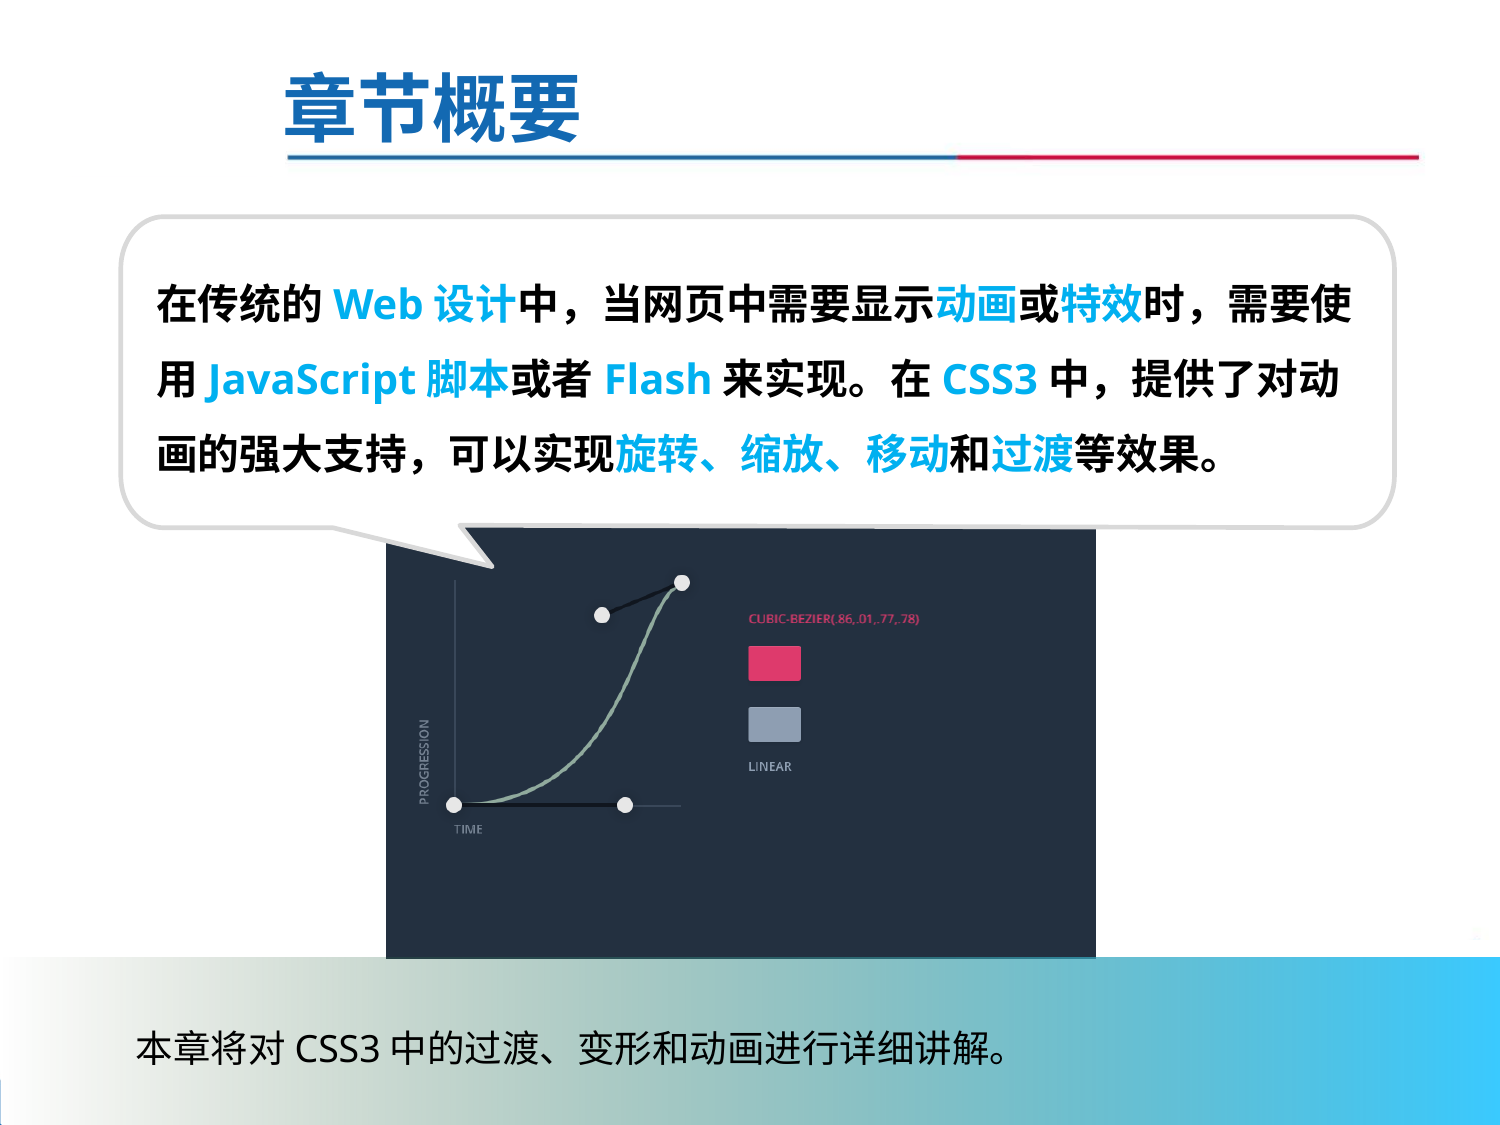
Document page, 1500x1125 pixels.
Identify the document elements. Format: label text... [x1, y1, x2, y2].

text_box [120, 216, 1395, 567]
text_box 章节概要 [267, 43, 1113, 169]
picture [0, 0, 1500, 956]
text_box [0, 956, 1500, 1125]
